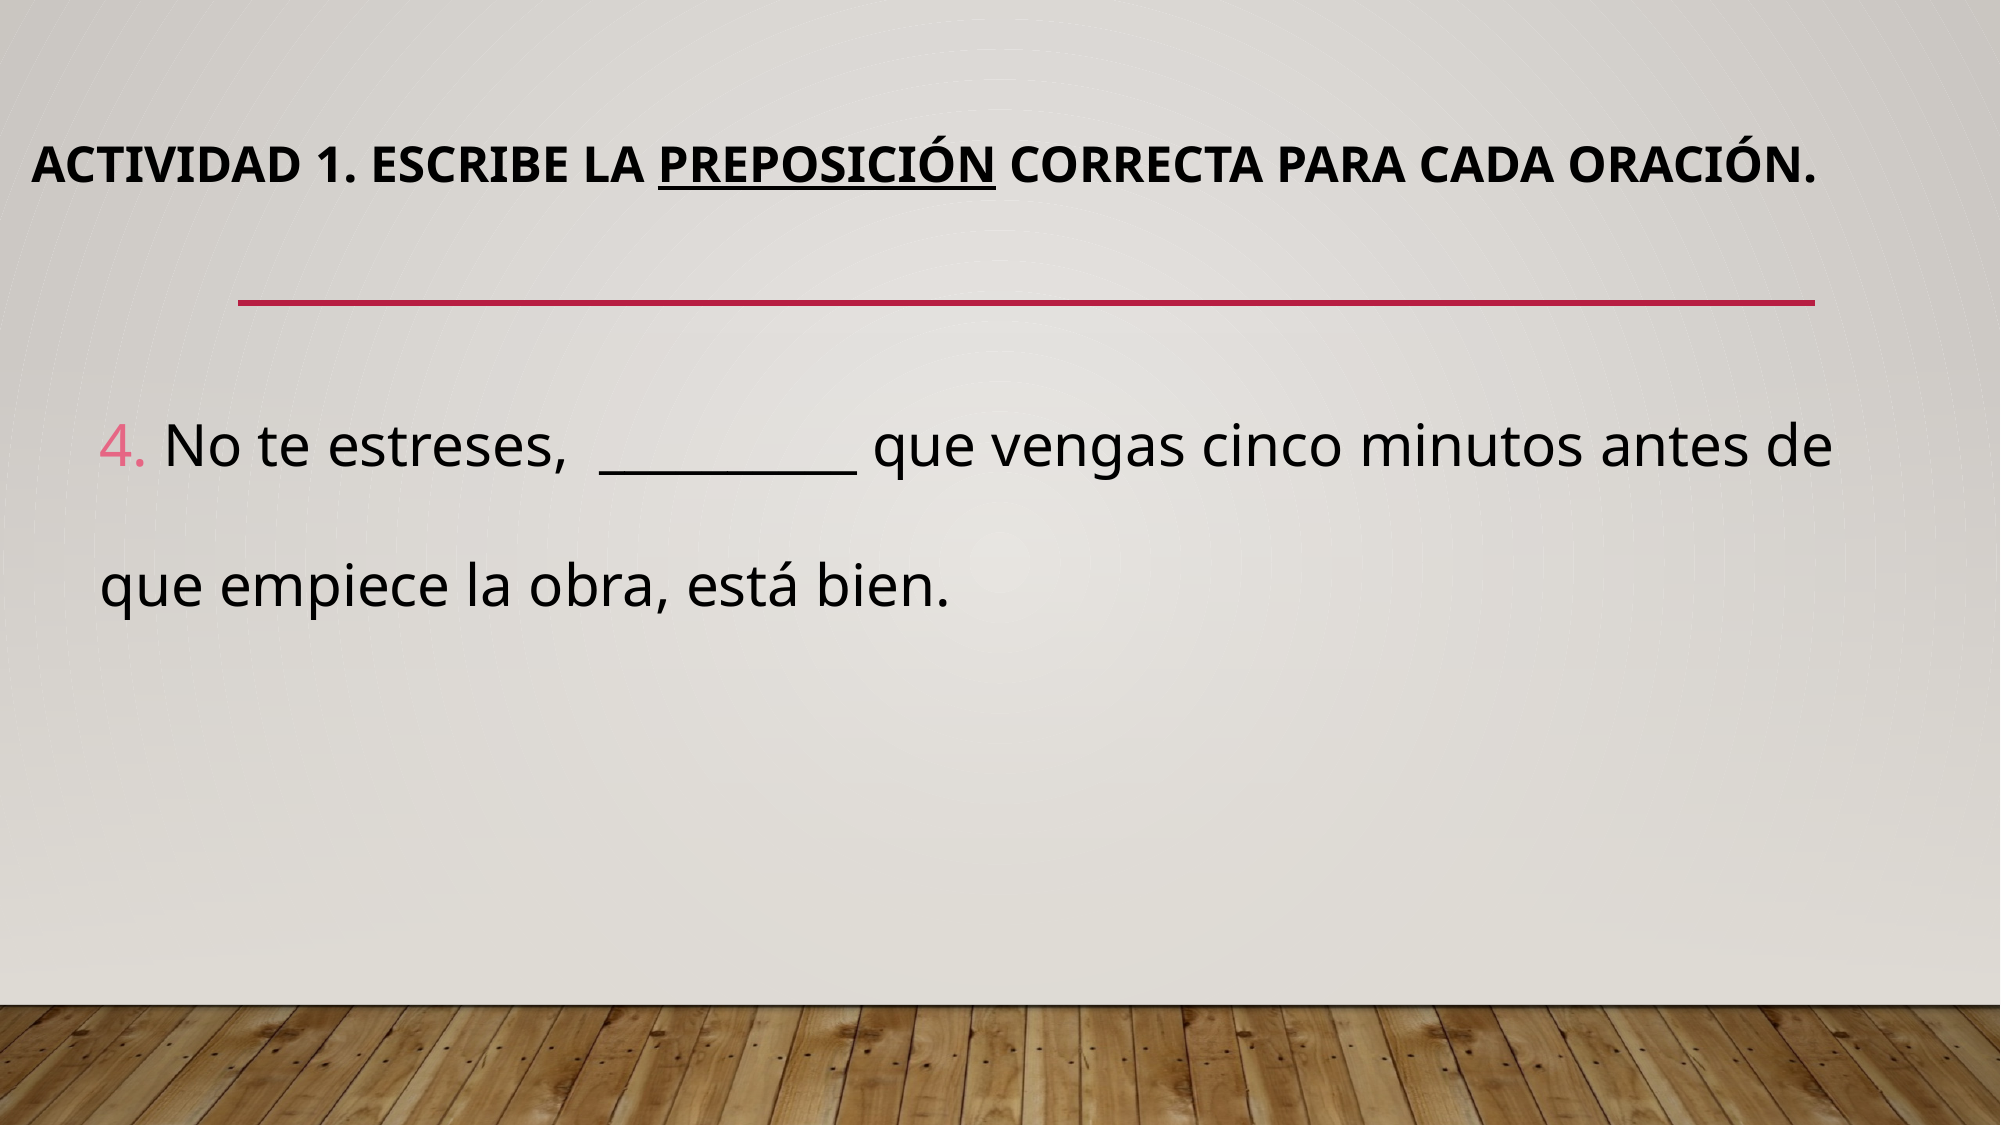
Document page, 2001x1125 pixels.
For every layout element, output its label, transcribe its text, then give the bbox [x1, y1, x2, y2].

list 4. No te estreses, __________ que vengas cinco minutos antes de que empiece la obra, está bien. [84, 330, 1904, 897]
picture [0, 1005, 2000, 1125]
title Actividad 1. Escribe la preposición correcta para cada oración. [16, 131, 2000, 305]
